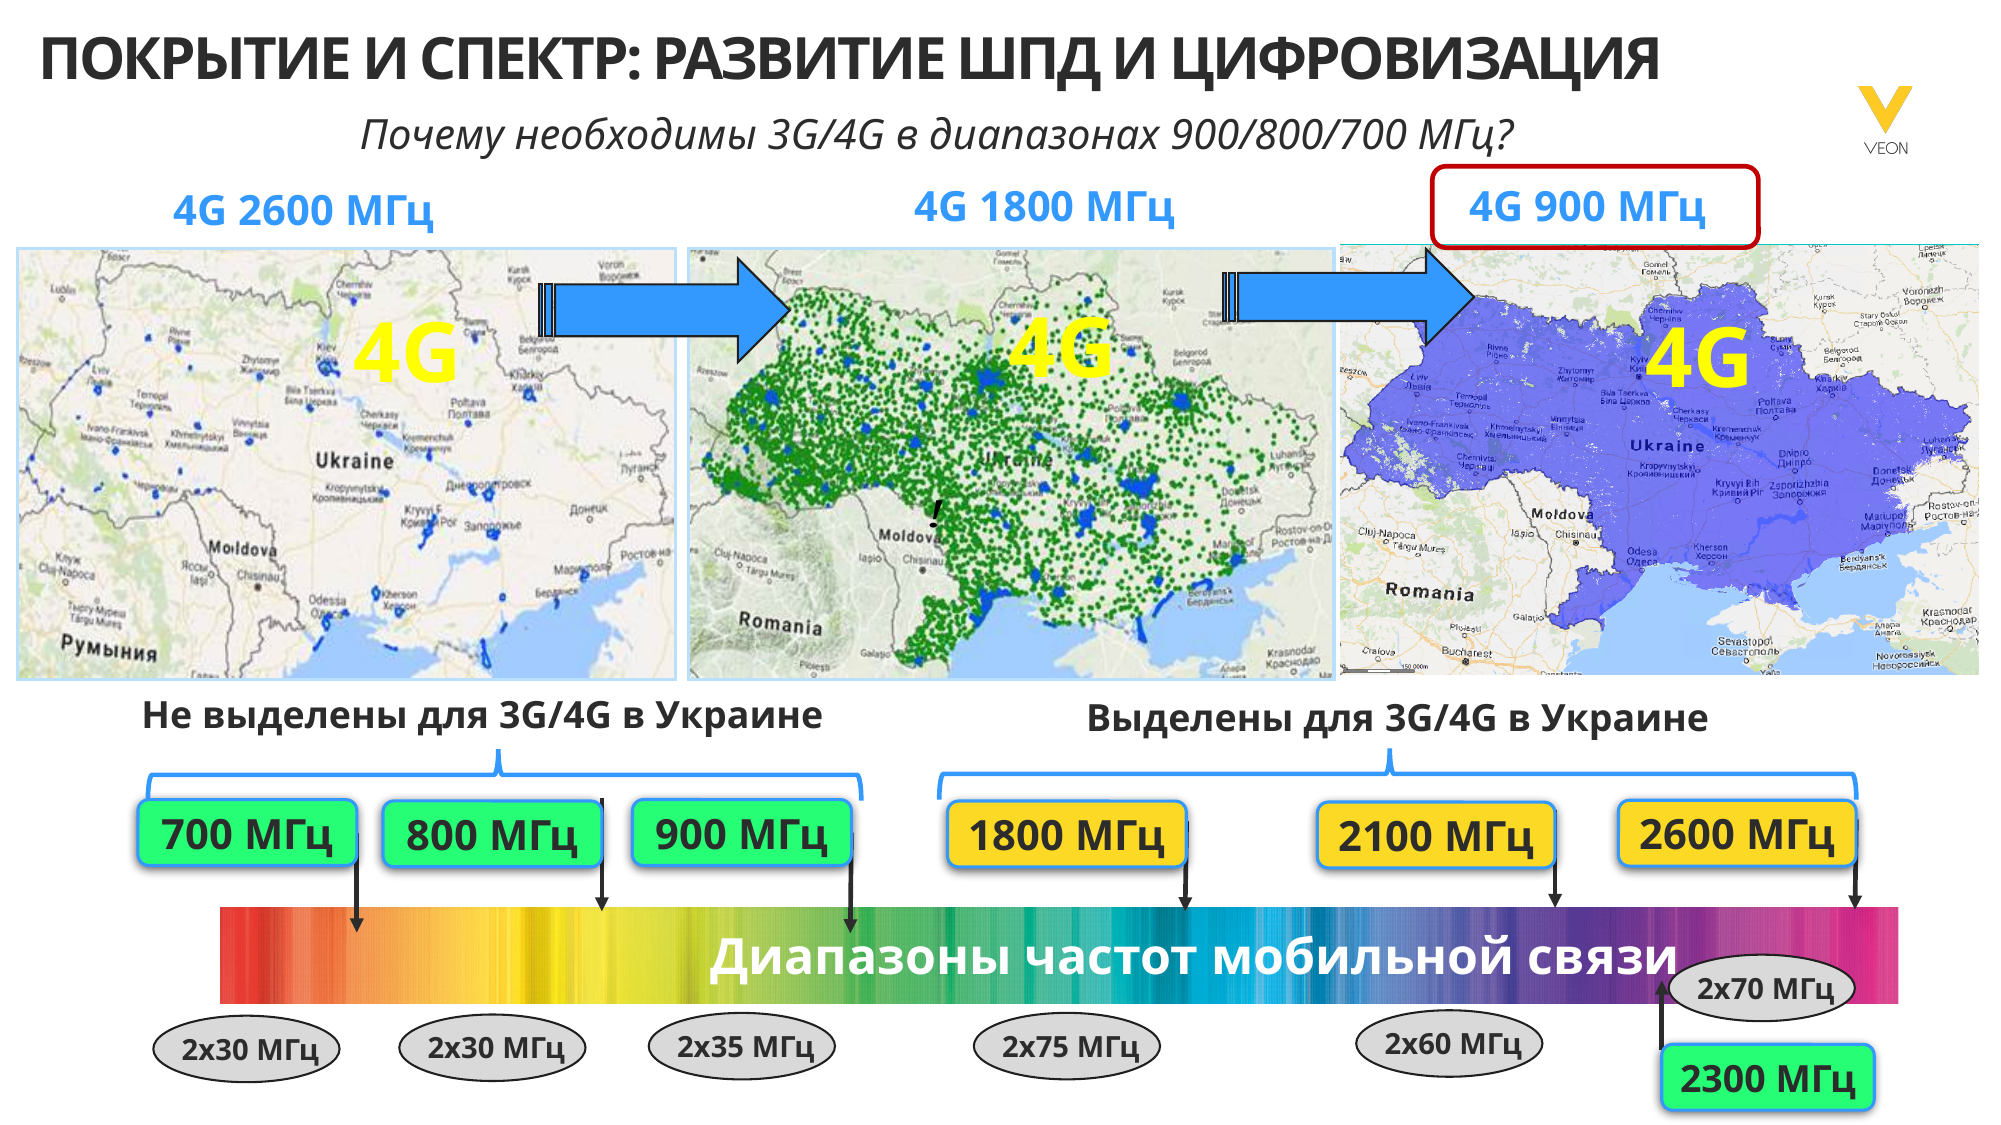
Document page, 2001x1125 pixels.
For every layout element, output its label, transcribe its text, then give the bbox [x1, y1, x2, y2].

text_box 4G 2600 МГц [113, 176, 496, 241]
text_box [1433, 165, 1758, 172]
picture [18, 250, 538, 678]
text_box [538, 172, 1333, 678]
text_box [153, 1015, 340, 1083]
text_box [648, 1012, 835, 1080]
title Покрытие и спектр: развитие ШПД и цифровизация [38, 21, 1812, 94]
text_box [137, 683, 1899, 1111]
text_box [1223, 172, 1979, 675]
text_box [973, 1012, 1161, 1080]
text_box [399, 1014, 586, 1081]
text_box Почему необходимы 3G/4G в диапазонах 900/800/700 МГц? [344, 100, 1529, 166]
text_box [1668, 954, 1855, 1022]
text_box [1356, 1010, 1543, 1077]
